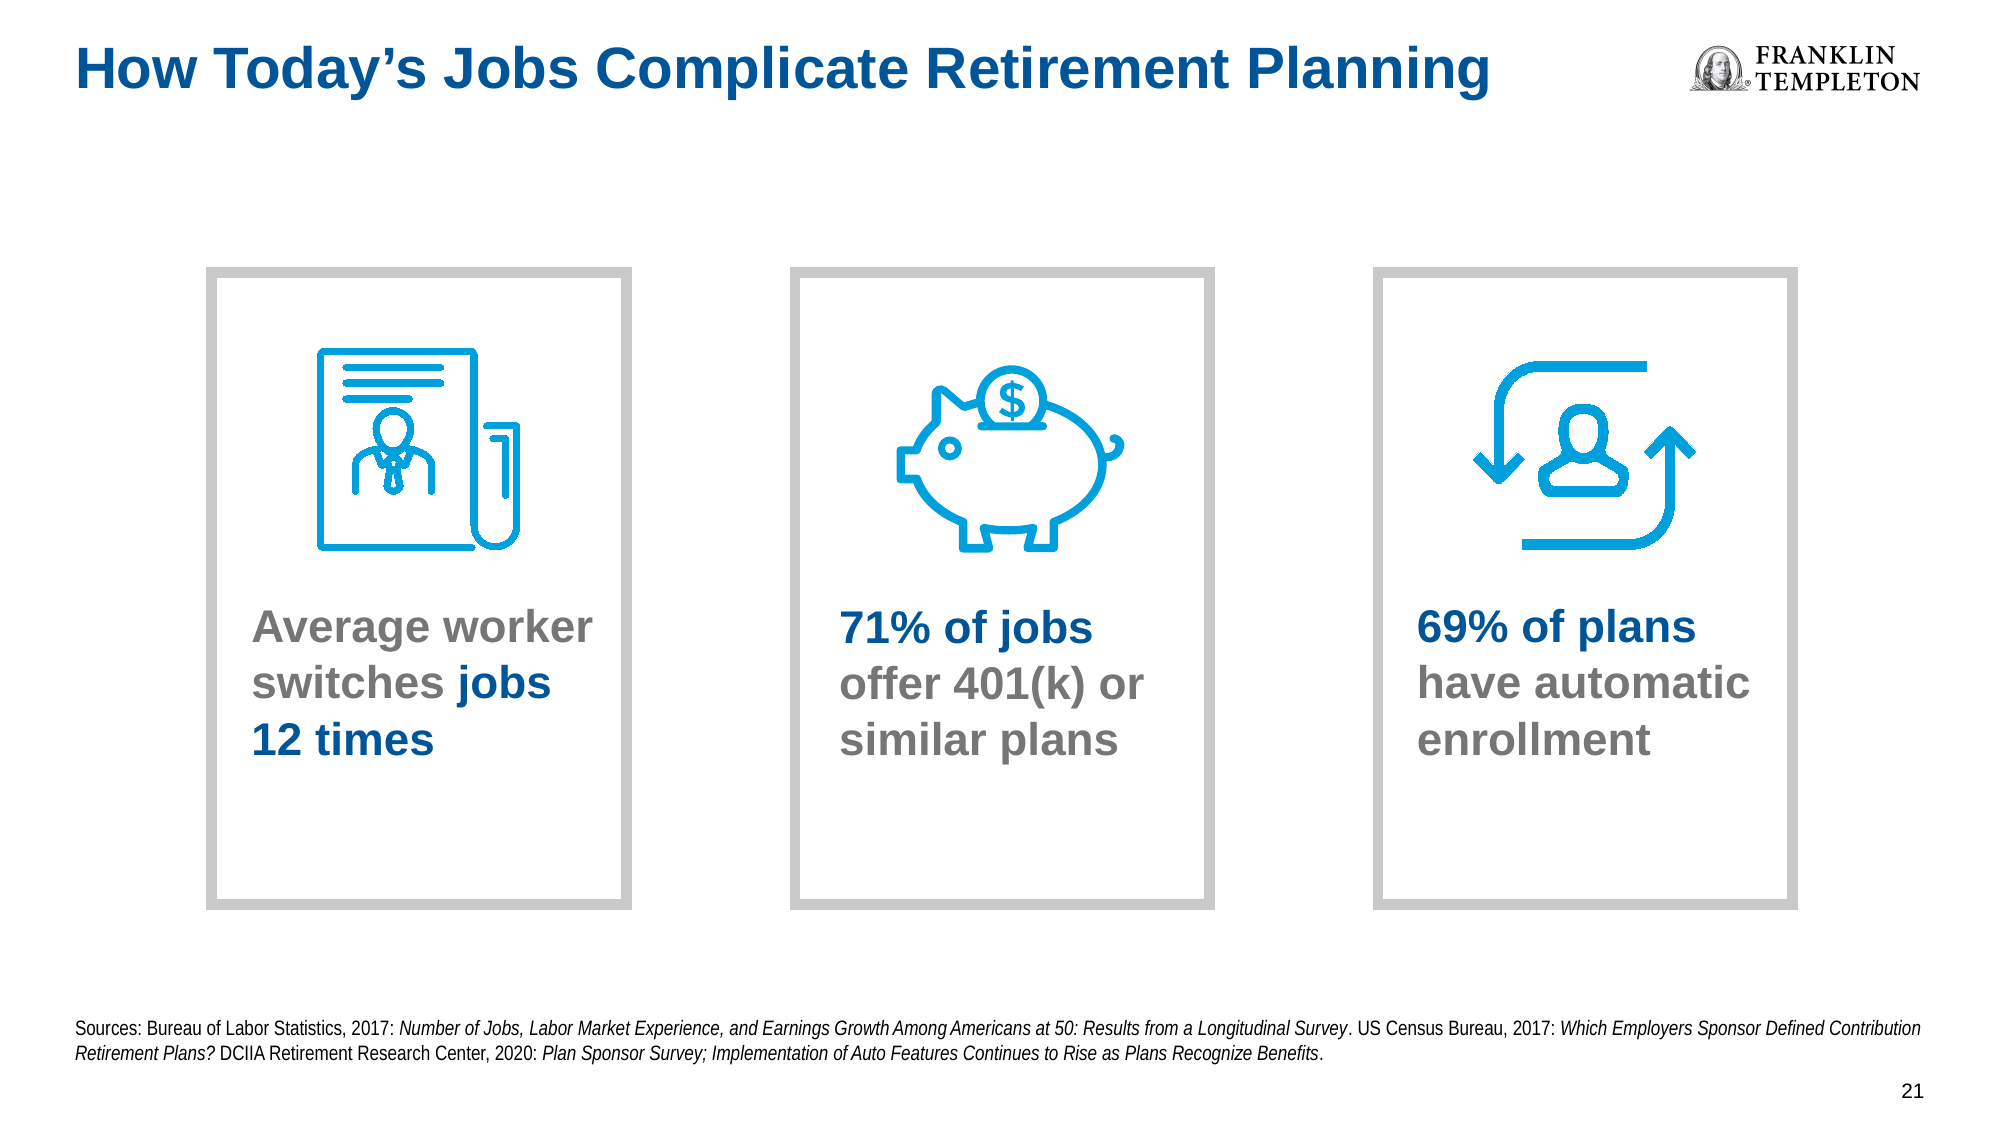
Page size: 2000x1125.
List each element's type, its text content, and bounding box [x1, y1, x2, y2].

text_box [1376, 270, 1795, 907]
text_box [1471, 360, 1698, 551]
picture [1659, 14, 1953, 123]
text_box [317, 347, 521, 551]
text_box [793, 270, 1212, 907]
list How Today’s Jobs Complicate Retirement Planning [75, 29, 1500, 158]
text_box [209, 270, 628, 907]
slide_number 20 [1864, 1072, 1925, 1103]
list Sources: Bureau of Labor Statistics, 2017: Number of Jobs, Labor Market Experience, and Earnings Growth Among Americans at 50: Results from a Longitudinal Survey. US Census Bureau, 2017: Which Employers Sponsor Defined Contribution Retirement Plans? DCIIA Retirement Research Center, 2020: Plan Sponsor Survey; Implementation of Auto Features Continues to Rise as Plans Recognize Benefits. [75, 1014, 1925, 1065]
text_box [897, 365, 1124, 552]
